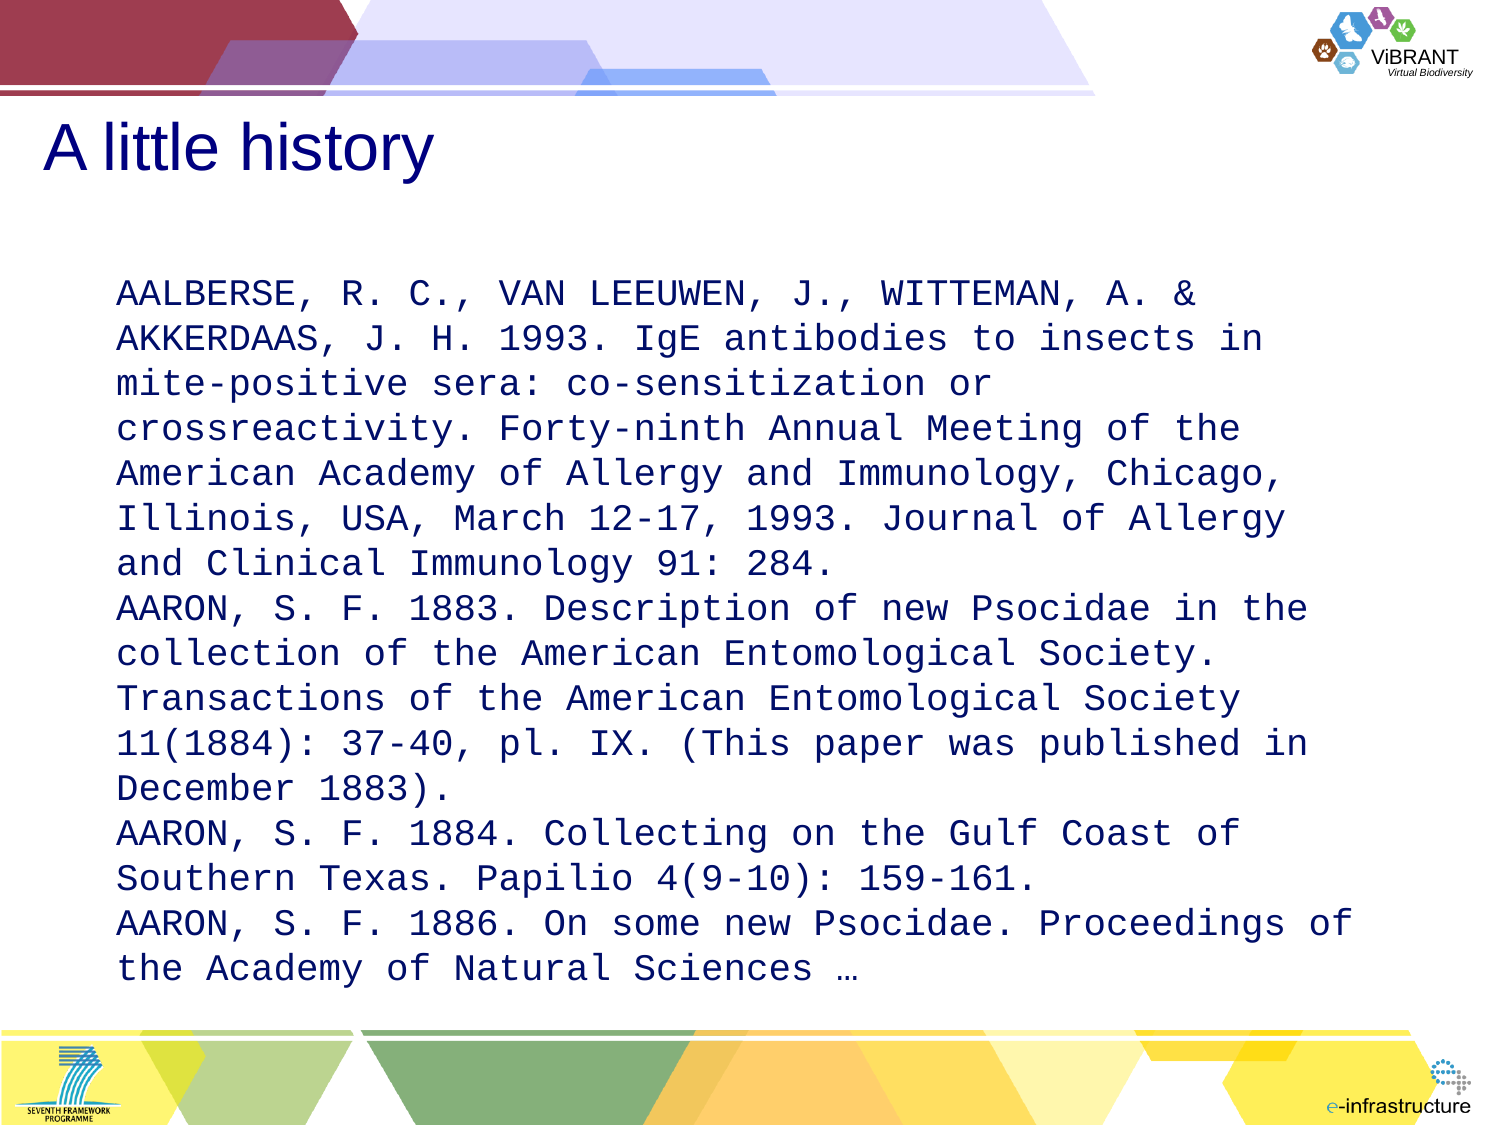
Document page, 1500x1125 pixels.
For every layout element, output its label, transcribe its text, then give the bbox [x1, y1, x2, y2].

picture [0, 1028, 1471, 1125]
picture [1311, 6, 1416, 74]
title A little history [28, 103, 1474, 185]
list AALBERSE, R. C., VAN LEEUWEN, J., WITTEMAN, A. & AKKERDAAS, J. H. 1993. IgE antibodies to insects in mite-positive sera: co-sensitization or crossreactivity. Forty-ninth Annual Meeting of the American Academy of Allergy and Immunology, Chicago, Illinois, USA, March 12-17, 1993. Journal of Allergy and Clinical Immunology 91: 284. AARON, S. F. 1883. Description of new Psocidae in the collection of the American Entomological Society. Transactions of the American Entomological Society 11(1884): 37-40, pl. IX. (This paper was published in December 1883). AARON, S. F. 1884. Collecting on the Gulf Coast of Southern Texas. Papilio 4(9-10): 159-161. AARON, S. F. 1886. On some new Psocidae. Proceedings of the Academy of Natural Sciences … [101, 260, 1376, 936]
picture [0, 0, 1096, 96]
